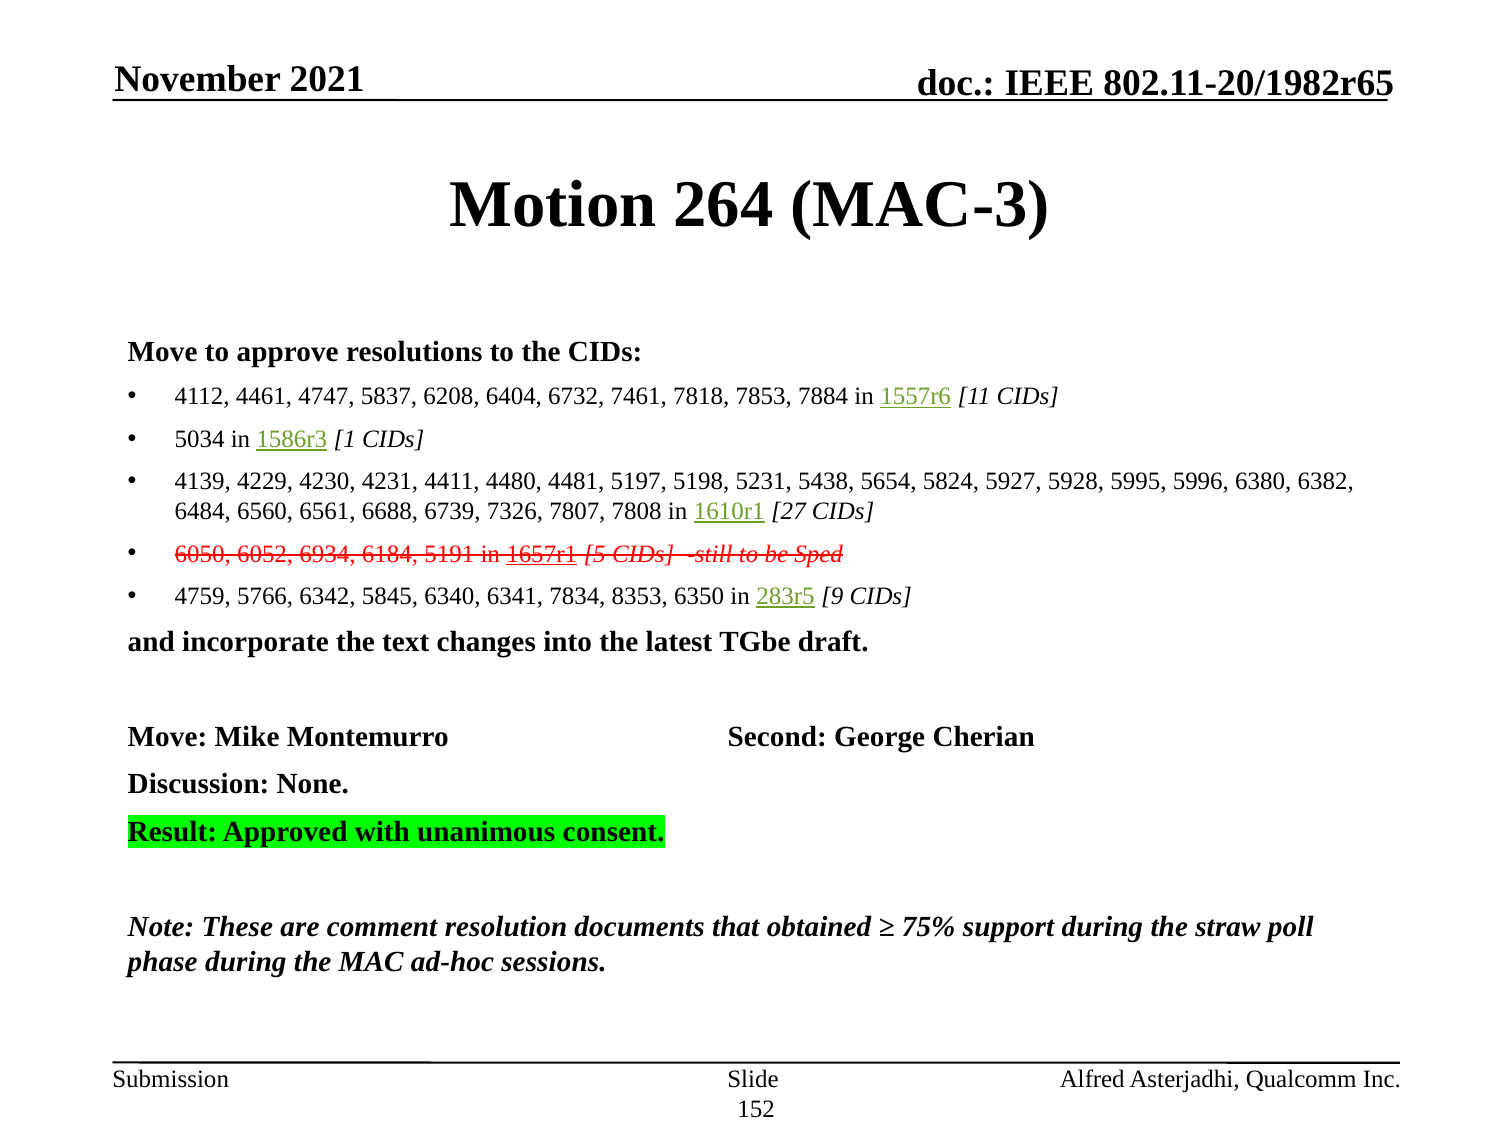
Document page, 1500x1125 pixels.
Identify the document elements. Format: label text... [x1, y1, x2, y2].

footer Alfred Asterjadhi, Qualcomm Inc. [878, 1061, 1402, 1093]
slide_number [114, 54, 423, 100]
slide_number Slide 152 [712, 1061, 800, 1123]
title Motion 264 (MAC-3) [112, 112, 1388, 288]
list Move to approve resolutions to the CIDs: 4112, 4461, 4747, 5837, 6208, 6404, 6732, 7461, 7818, 7853, 7884 in 1557r6 [11 CIDs] 5034 in 1586r3 [1 CIDs] 4139, 4229, 4230, 4231, 4411, 4480, 4481, 5197, 5198, 5231, 5438, 5654, 5824, 5927, 5928, 5995, 5996, 6380, 6382, 6484, 6560, 6561, 6688, 6739, 7326, 7807, 7808 in 1610r1 [27 CIDs] 6050, 6052, 6934, 6184, 5191 in 1657r1 [5 CIDs] -still to be Sped 4759, 5766, 6342, 5845, 6340, 6341, 7834, 8353, 6350 in 283r5 [9 CIDs] and incorporate the text changes into the latest TGbe draft. Move: Mike Montemurro Second: George Cherian Discussion: None. Result: Approved with unanimous consent. Note: These are comment resolution documents that obtained ≥ 75% support during the straw poll phase during the MAC ad-hoc sessions. [112, 324, 1388, 1063]
